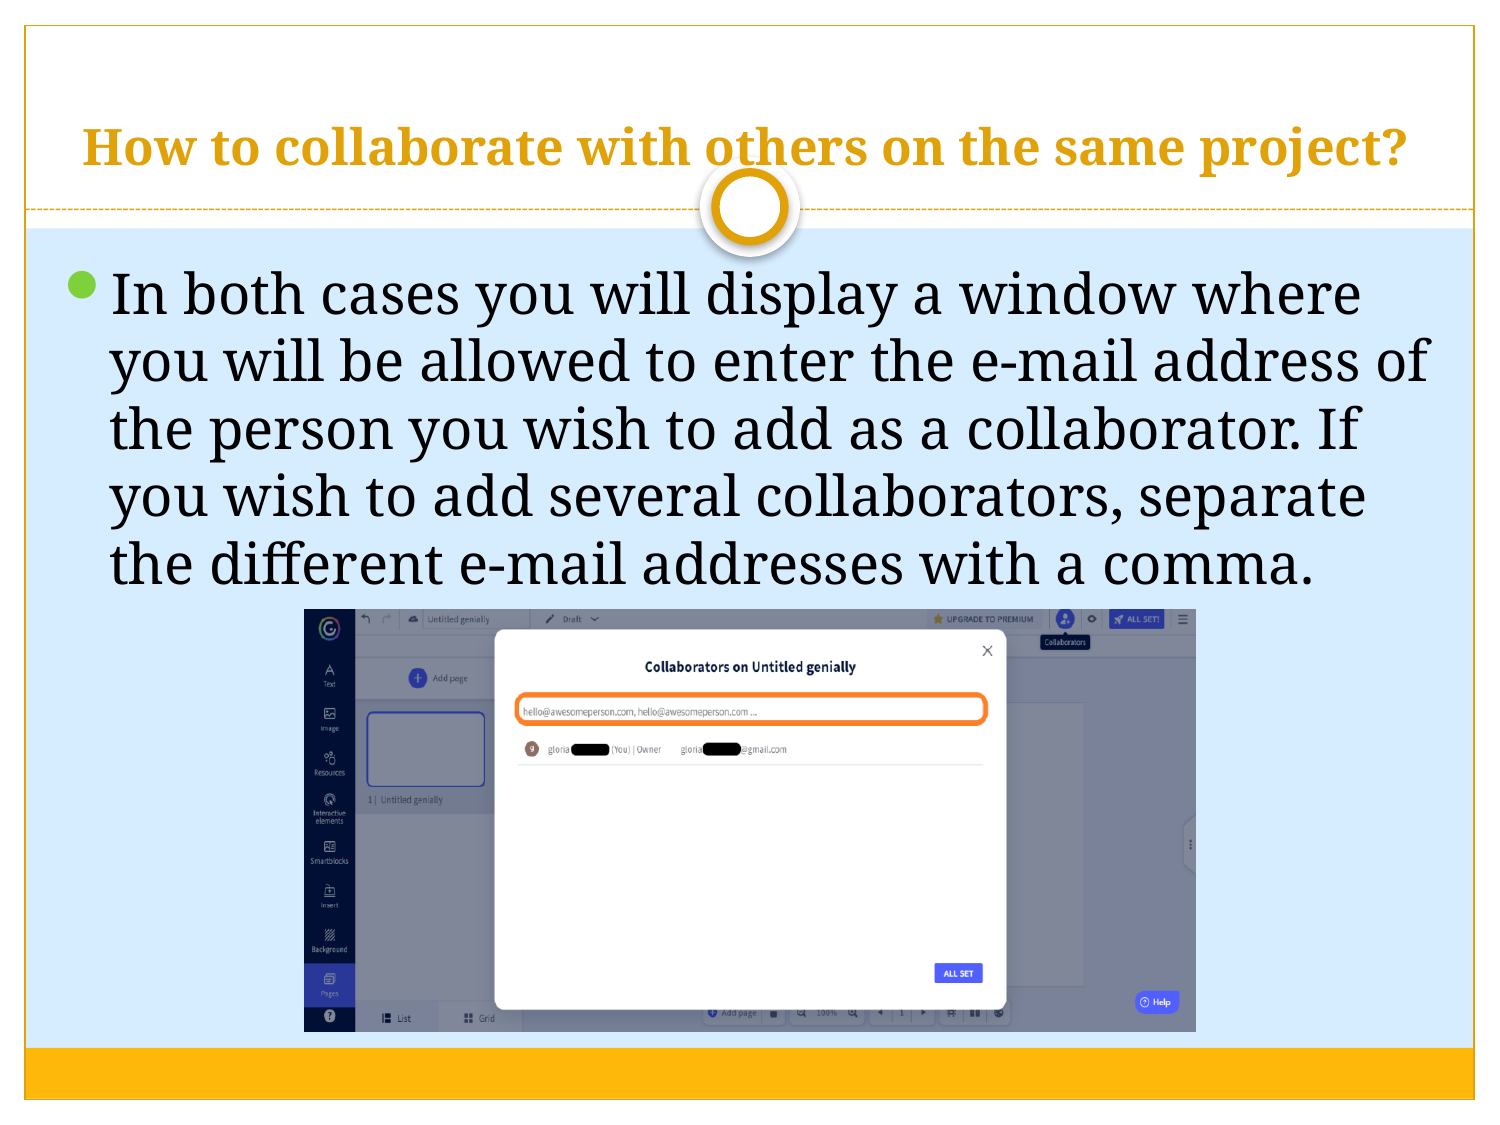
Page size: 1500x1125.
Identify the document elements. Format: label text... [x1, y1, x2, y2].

list In both cases you will display a window where you will be allowed to enter the e-mail address of the person you wish to add as a collaborator. If you wish to add several collaborators, separate the different e-mail addresses with a comma. [49, 250, 1445, 1001]
picture [304, 609, 1196, 1032]
title How to collaborate with others on the same project? [46, 58, 1447, 184]
